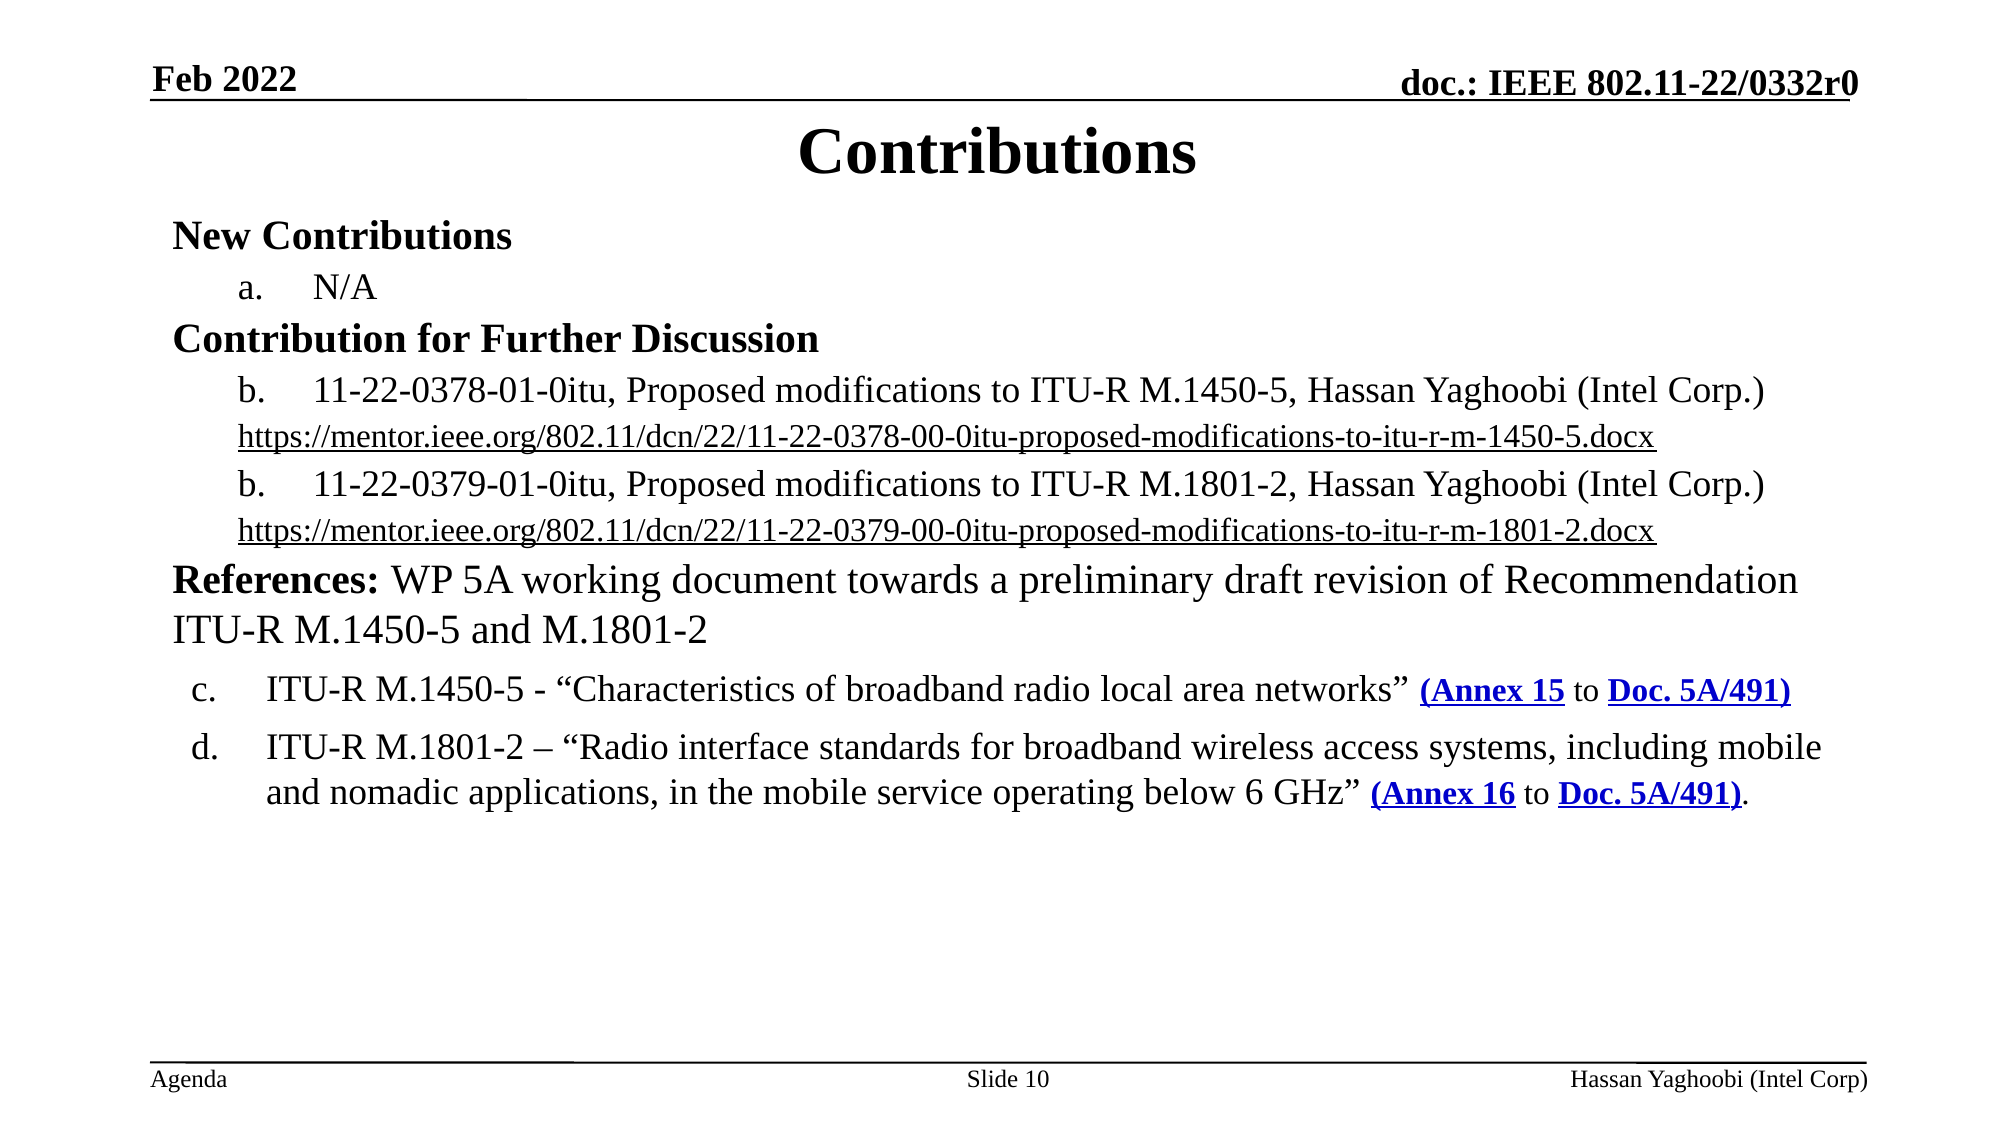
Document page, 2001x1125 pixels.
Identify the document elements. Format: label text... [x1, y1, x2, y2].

footer Hassan Yaghoobi (Intel Corp) [1171, 1061, 1869, 1093]
slide_number Slide 10 [950, 1061, 1067, 1123]
list New Contributions N/A Contribution for Further Discussion 11-22-0378-01-0itu, Proposed modifications to ITU-R M.1450-5, Hassan Yaghoobi (Intel Corp.) https://mentor.ieee.org/802.11/dcn/22/11-22-0378-00-0itu-proposed-modifications-to-itu-r-m-1450-5.docx 11-22-0379-01-0itu, Proposed modifications to ITU-R M.1801-2, Hassan Yaghoobi (Intel Corp.) https://mentor.ieee.org/802.11/dcn/22/11-22-0379-00-0itu-proposed-modifications-to-itu-r-m-1801-2.docx References: WP 5A working document towards a preliminary draft revision of Recommendation ITU-R M.1450-5 and M.1801-2 ITU-R M.1450-5 - “Characteristics of broadband radio local area networks” (Annex 15 to Doc. 5A/491) ITU-R M.1801-2 – “Radio interface standards for broadband wireless access systems, including mobile and nomadic applications, in the mobile service operating below 6 GHz” (Annex 16 to Doc. 5A/491). [156, 199, 1858, 1033]
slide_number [152, 54, 563, 100]
title Contributions [147, 90, 1848, 204]
